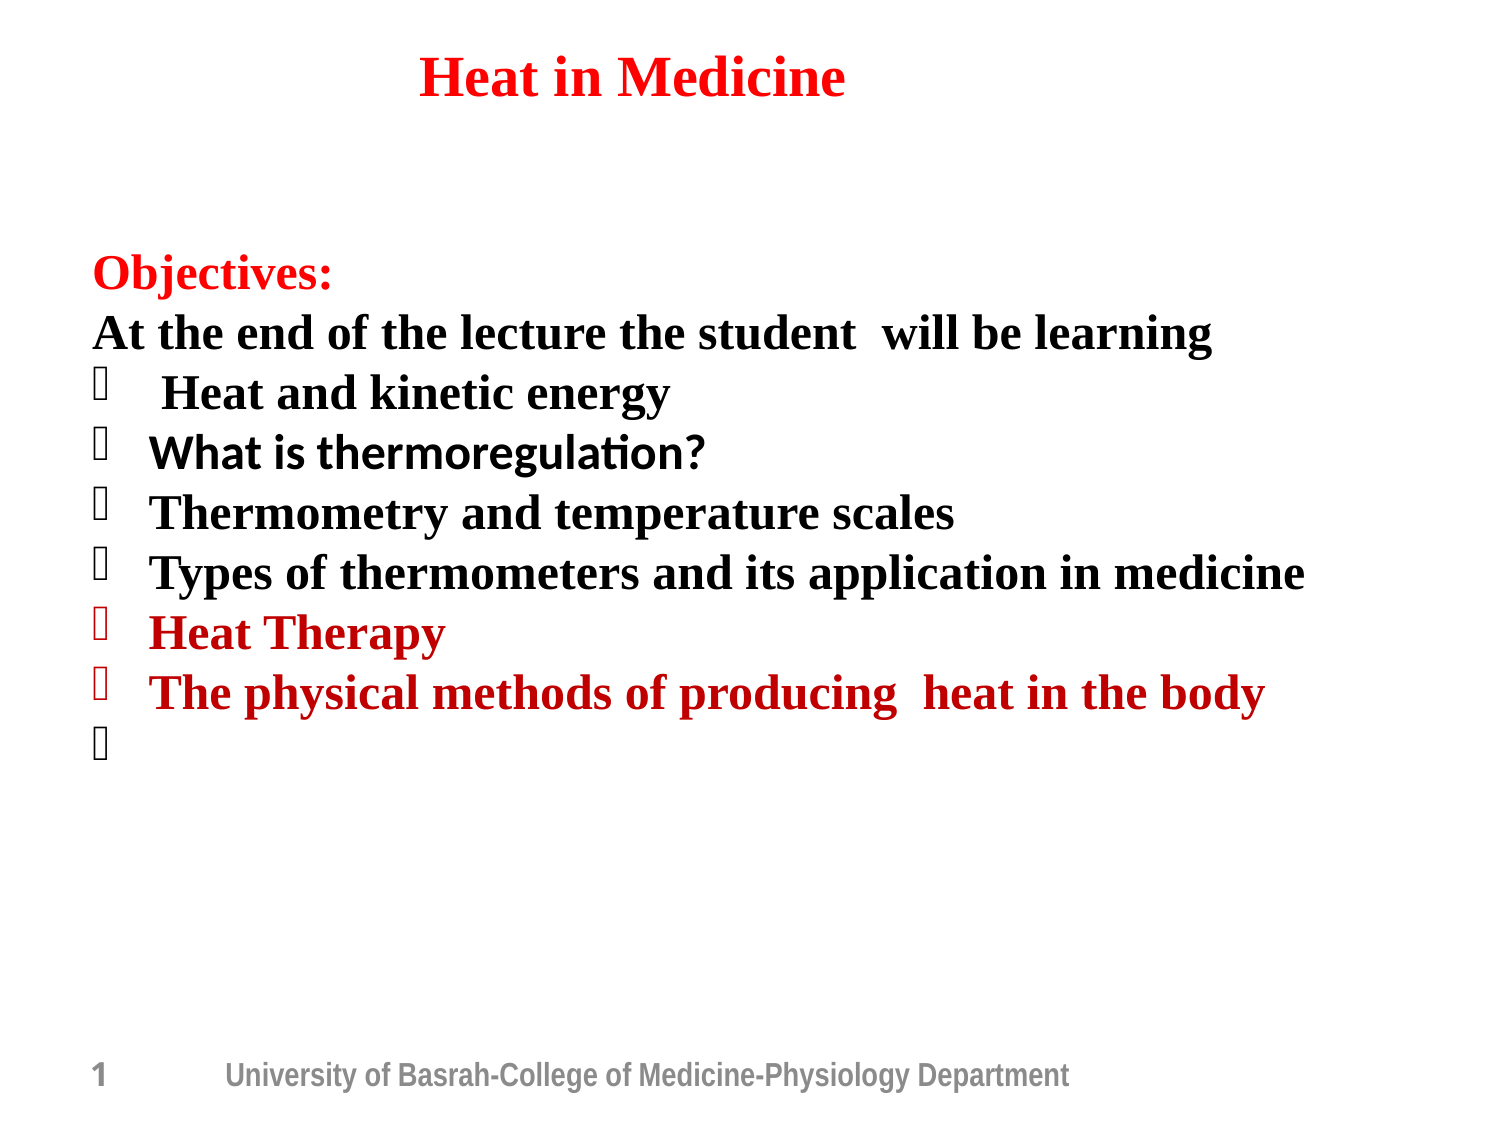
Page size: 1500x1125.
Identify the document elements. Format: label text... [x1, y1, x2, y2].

text_box Objectives: At the end of the lecture the student will be learning Heat and kinetic energy What is thermoregulation? Thermometry and temperature scales Types of thermometers and its application in medicine Heat Therapy The physical methods of producing heat in the body [77, 231, 1483, 907]
footer University of Basrah-College of Medicine-Physiology Department [425, 1042, 1102, 1103]
slide_number 1 [75, 1042, 425, 1103]
text_box Heat in Medicine [390, 30, 862, 116]
